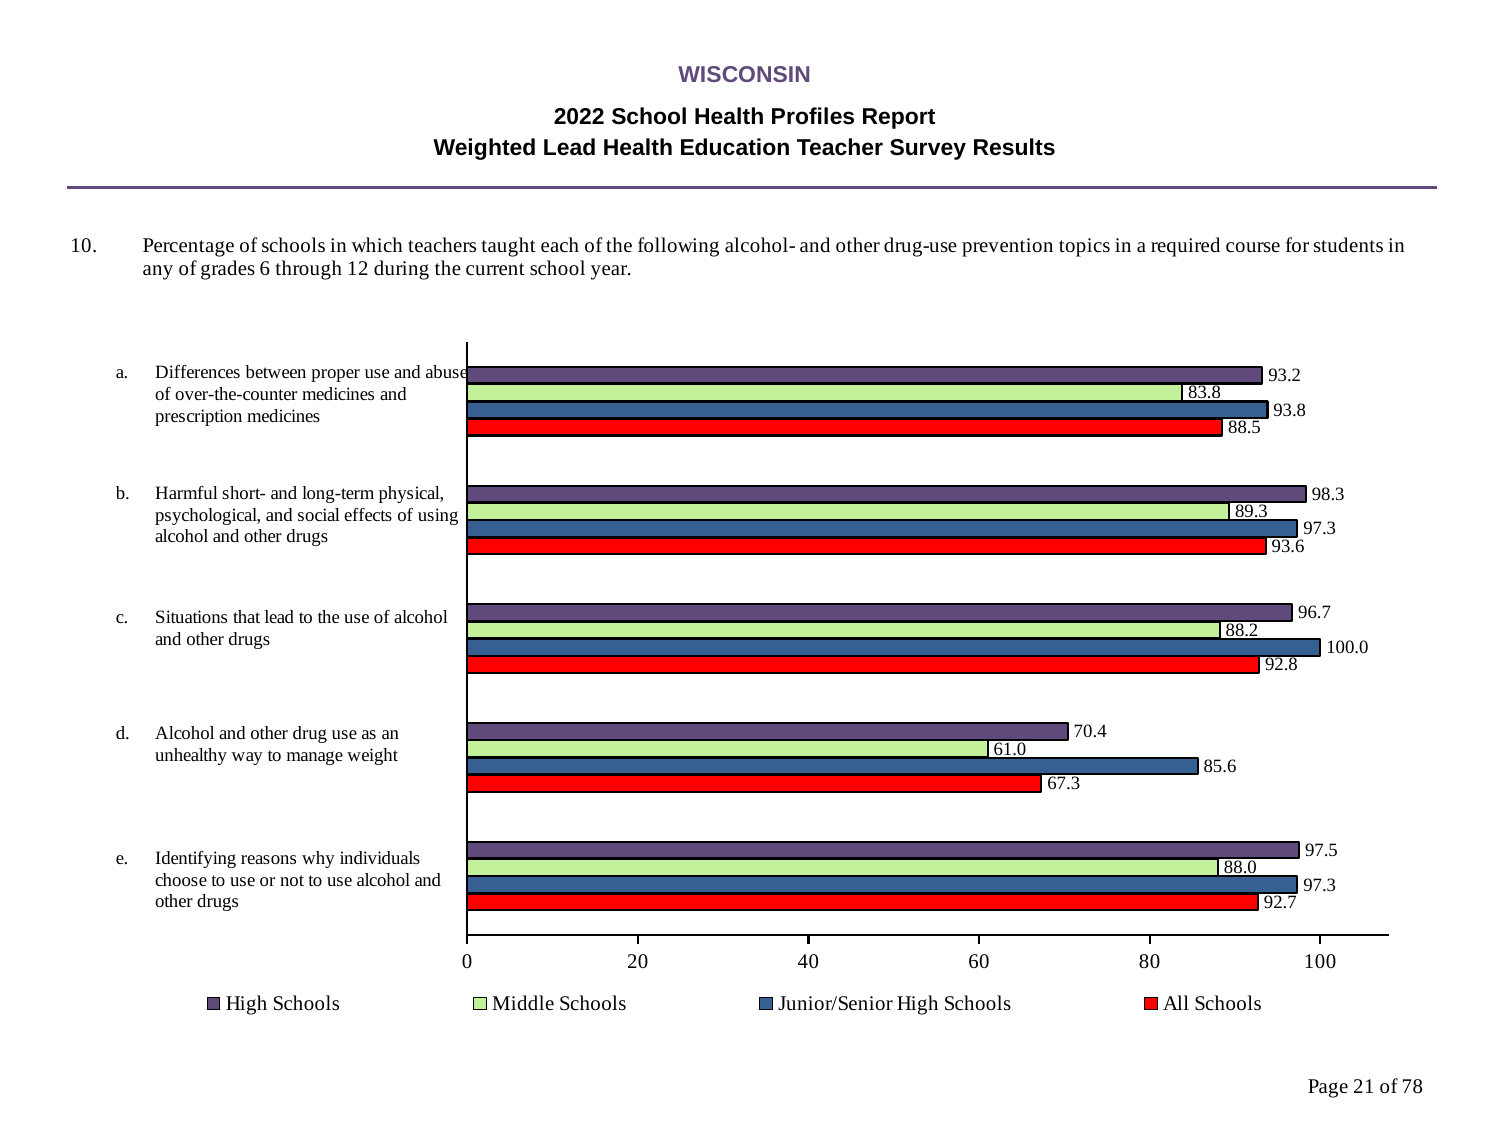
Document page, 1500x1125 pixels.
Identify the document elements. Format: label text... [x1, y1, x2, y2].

text_box WISCONSIN [41, 52, 1448, 93]
text_box 2022 School Health Profiles Report [41, 93, 1448, 125]
text_box Weighted Lead Health Education Teacher Survey Results [41, 125, 1448, 168]
chart [41, 208, 1448, 1105]
